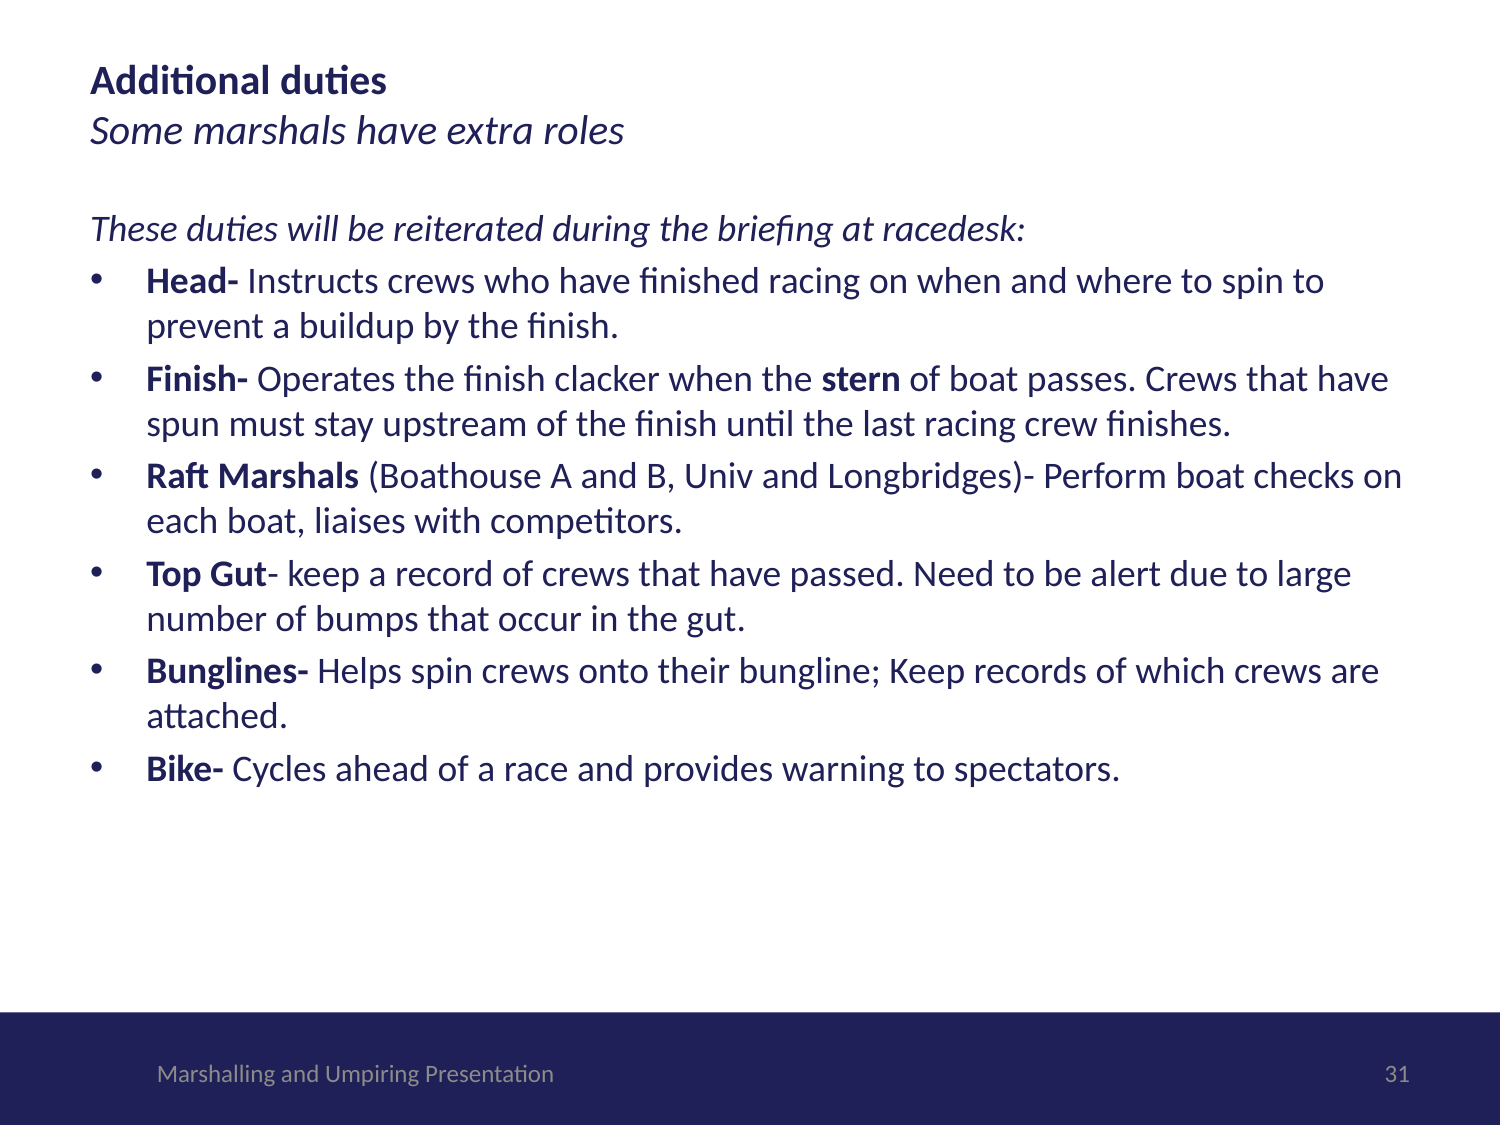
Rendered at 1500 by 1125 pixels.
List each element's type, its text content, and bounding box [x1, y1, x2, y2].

title Additional duties Some marshals have extra roles [75, 45, 1425, 185]
footer Marshalling and Umpiring Presentation [72, 1042, 640, 1103]
list These duties will be reiterated during the briefing at racedesk: Head- Instructs crews who have finished racing on when and where to spin to prevent a buildup by the finish. Finish- Operates the finish clacker when the stern of boat passes. Crews that have spun must stay upstream of the finish until the last racing crew finishes. Raft Marshals (Boathouse A and B, Univ and Longbridges)- Perform boat checks on each boat, liaises with competitors. Top Gut- keep a record of crews that have passed. Need to be alert due to large number of bumps that occur in the gut. Bunglines- Helps spin crews onto their bungline; Keep records of which crews are attached. Bike- Cycles ahead of a race and provides warning to spectators. [75, 196, 1425, 965]
slide_number 30 [1074, 1042, 1425, 1103]
